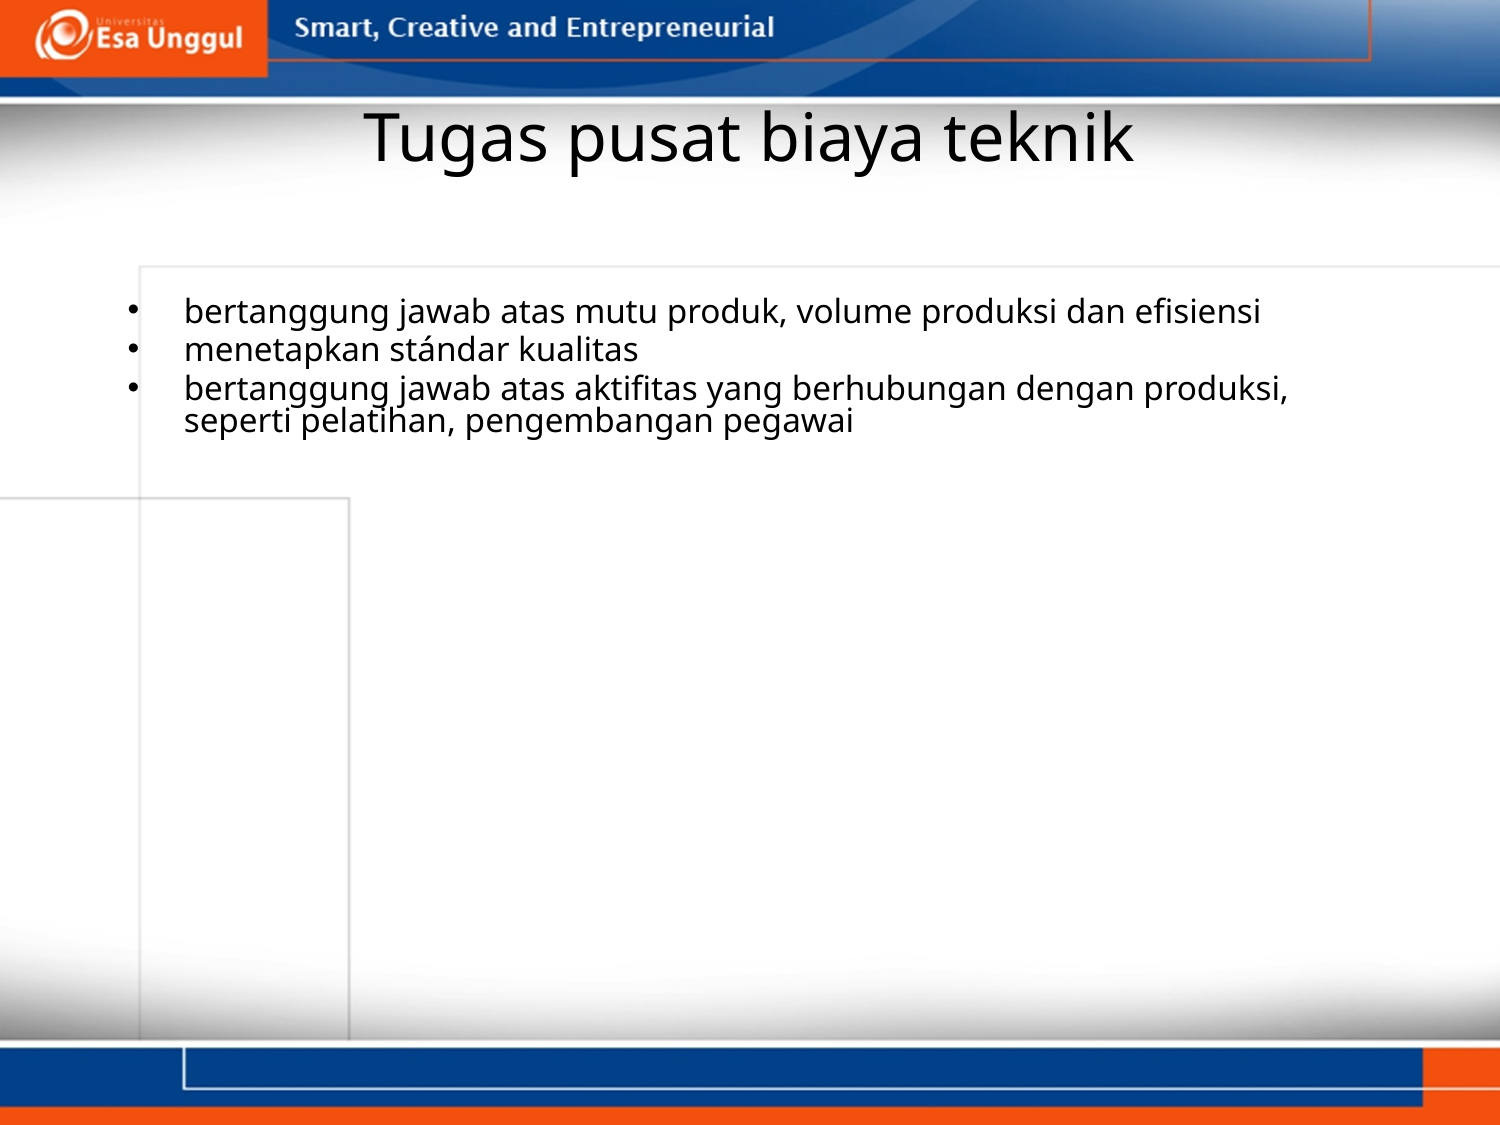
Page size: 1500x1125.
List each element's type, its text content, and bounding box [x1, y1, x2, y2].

title Tugas pusat biaya teknik [112, 49, 1388, 220]
list bertanggung jawab atas mutu produk, volume produksi dan efisiensi menetapkan stándar kualitas bertanggung jawab atas aktifitas yang berhubungan dengan produksi, seperti pelatihan, pengembangan pegawai [112, 243, 1388, 1059]
picture [0, 0, 1500, 1125]
